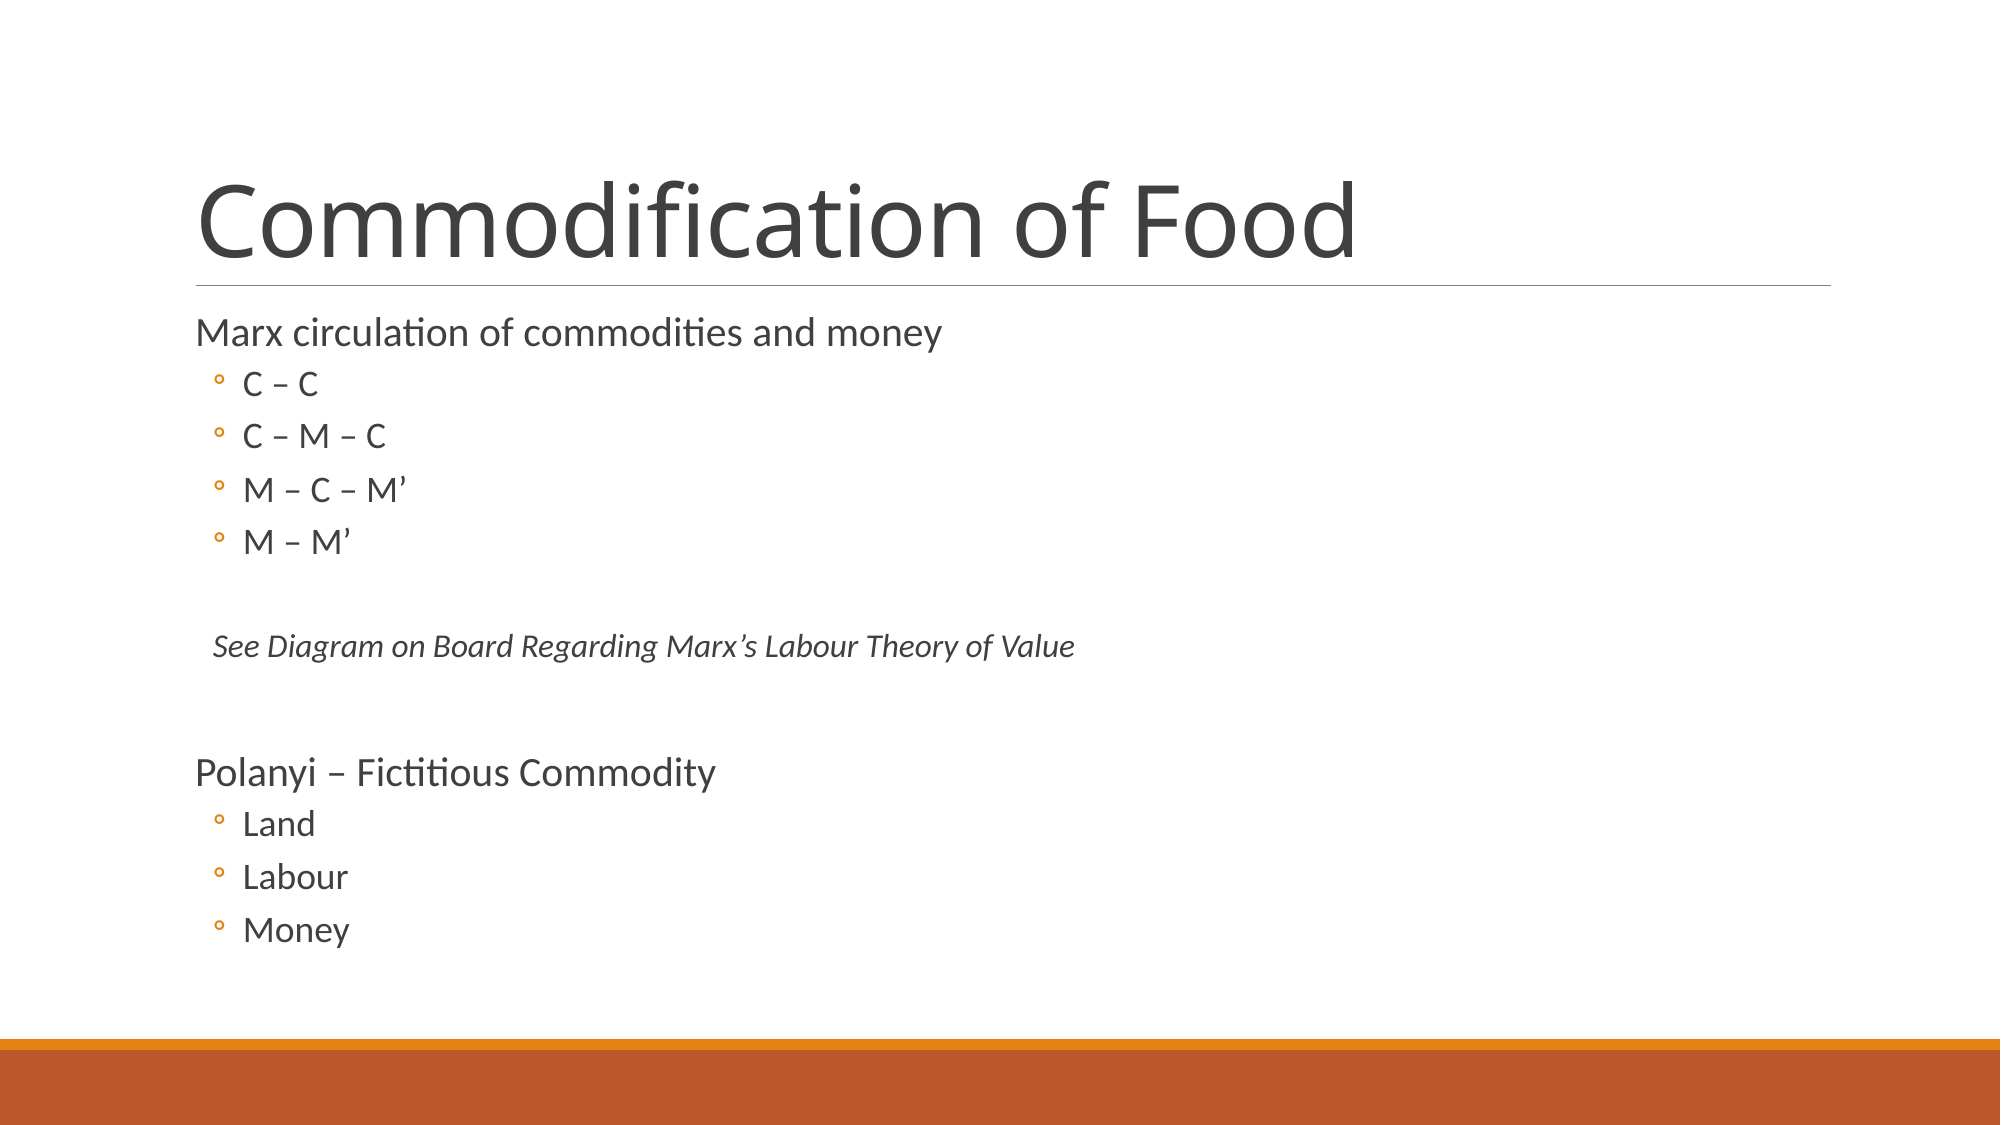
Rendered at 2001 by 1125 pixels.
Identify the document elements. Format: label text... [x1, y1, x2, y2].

title Commodification of Food [180, 47, 1830, 285]
list Marx circulation of commodities and money C – C C – M – C M – C – M’ M – M’ See Diagram on Board Regarding Marx’s Labour Theory of Value Polanyi – Fictitious Commodity Land Labour Money [180, 302, 1830, 963]
